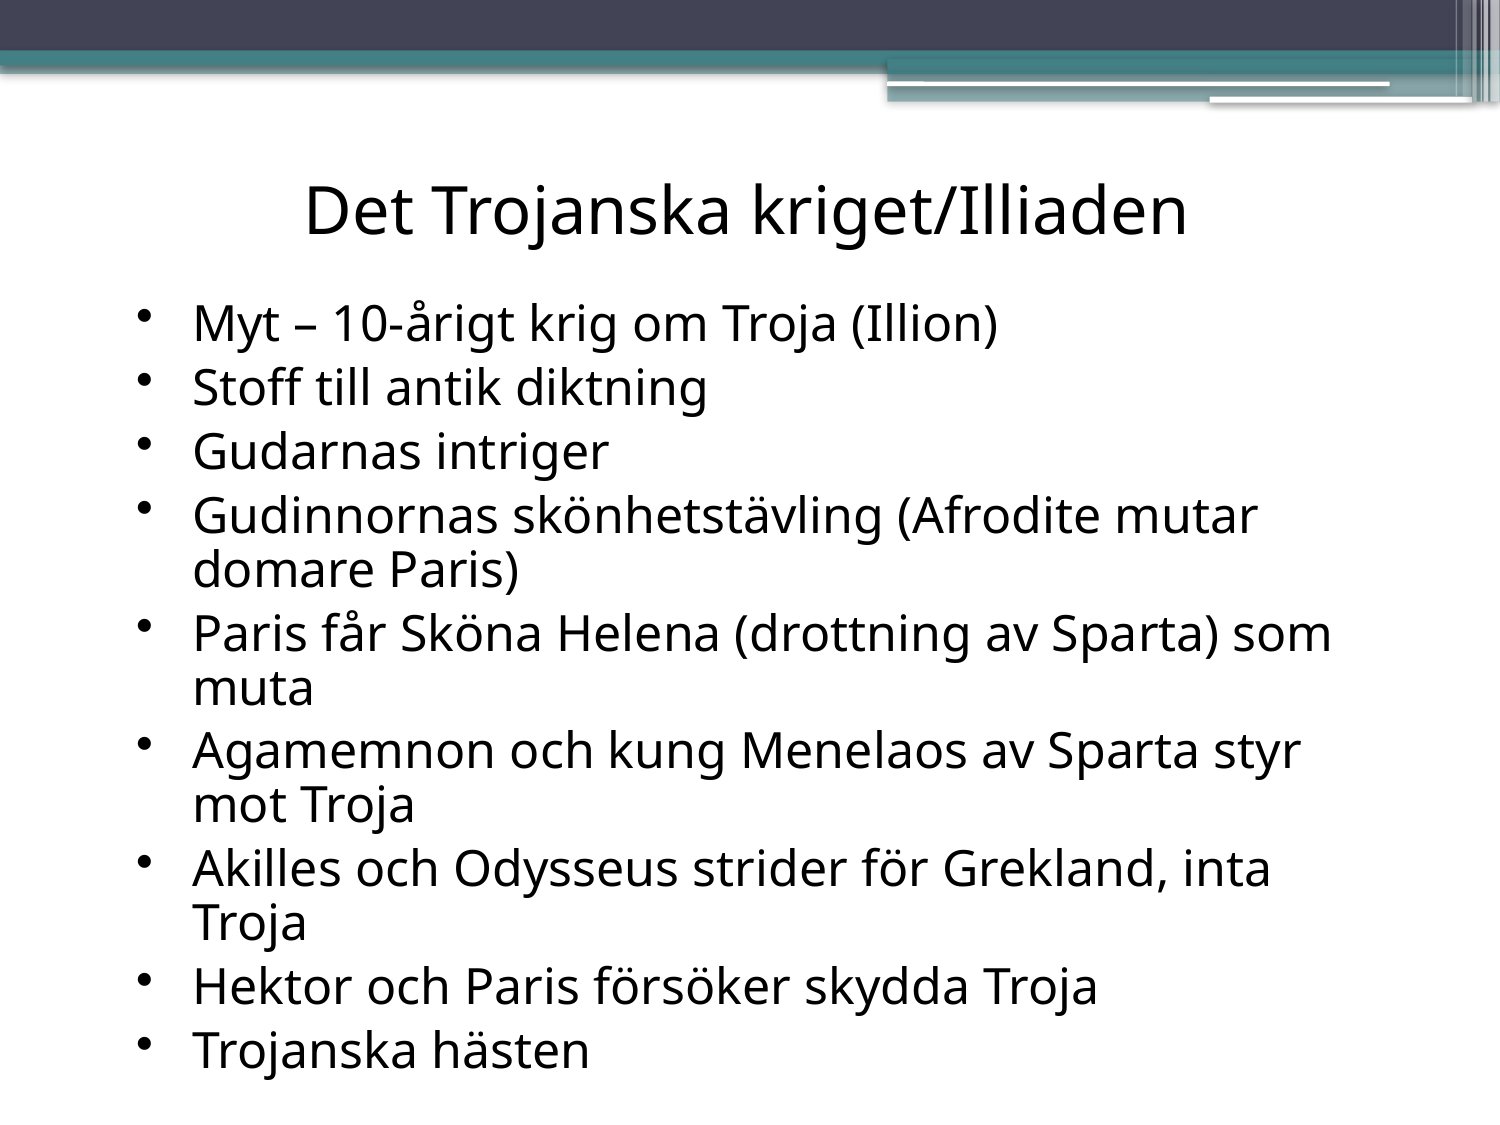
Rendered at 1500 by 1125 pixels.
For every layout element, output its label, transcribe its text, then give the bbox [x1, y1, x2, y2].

text_box Det Trojanska kriget/Illiaden [289, 160, 1206, 256]
text_box Myt – 10-årigt krig om Troja (Illion) Stoff till antik diktning Gudarnas intriger Gudinnornas skönhetstävling (Afrodite mutar domare Paris) Paris får Sköna Helena (drottning av Sparta) som muta Agamemnon och kung Menelaos av Sparta styr mot Troja Akilles och Odysseus strider för Grekland, inta Troja Hektor och Paris försöker skydda Troja Trojanska hästen [121, 290, 1374, 1087]
